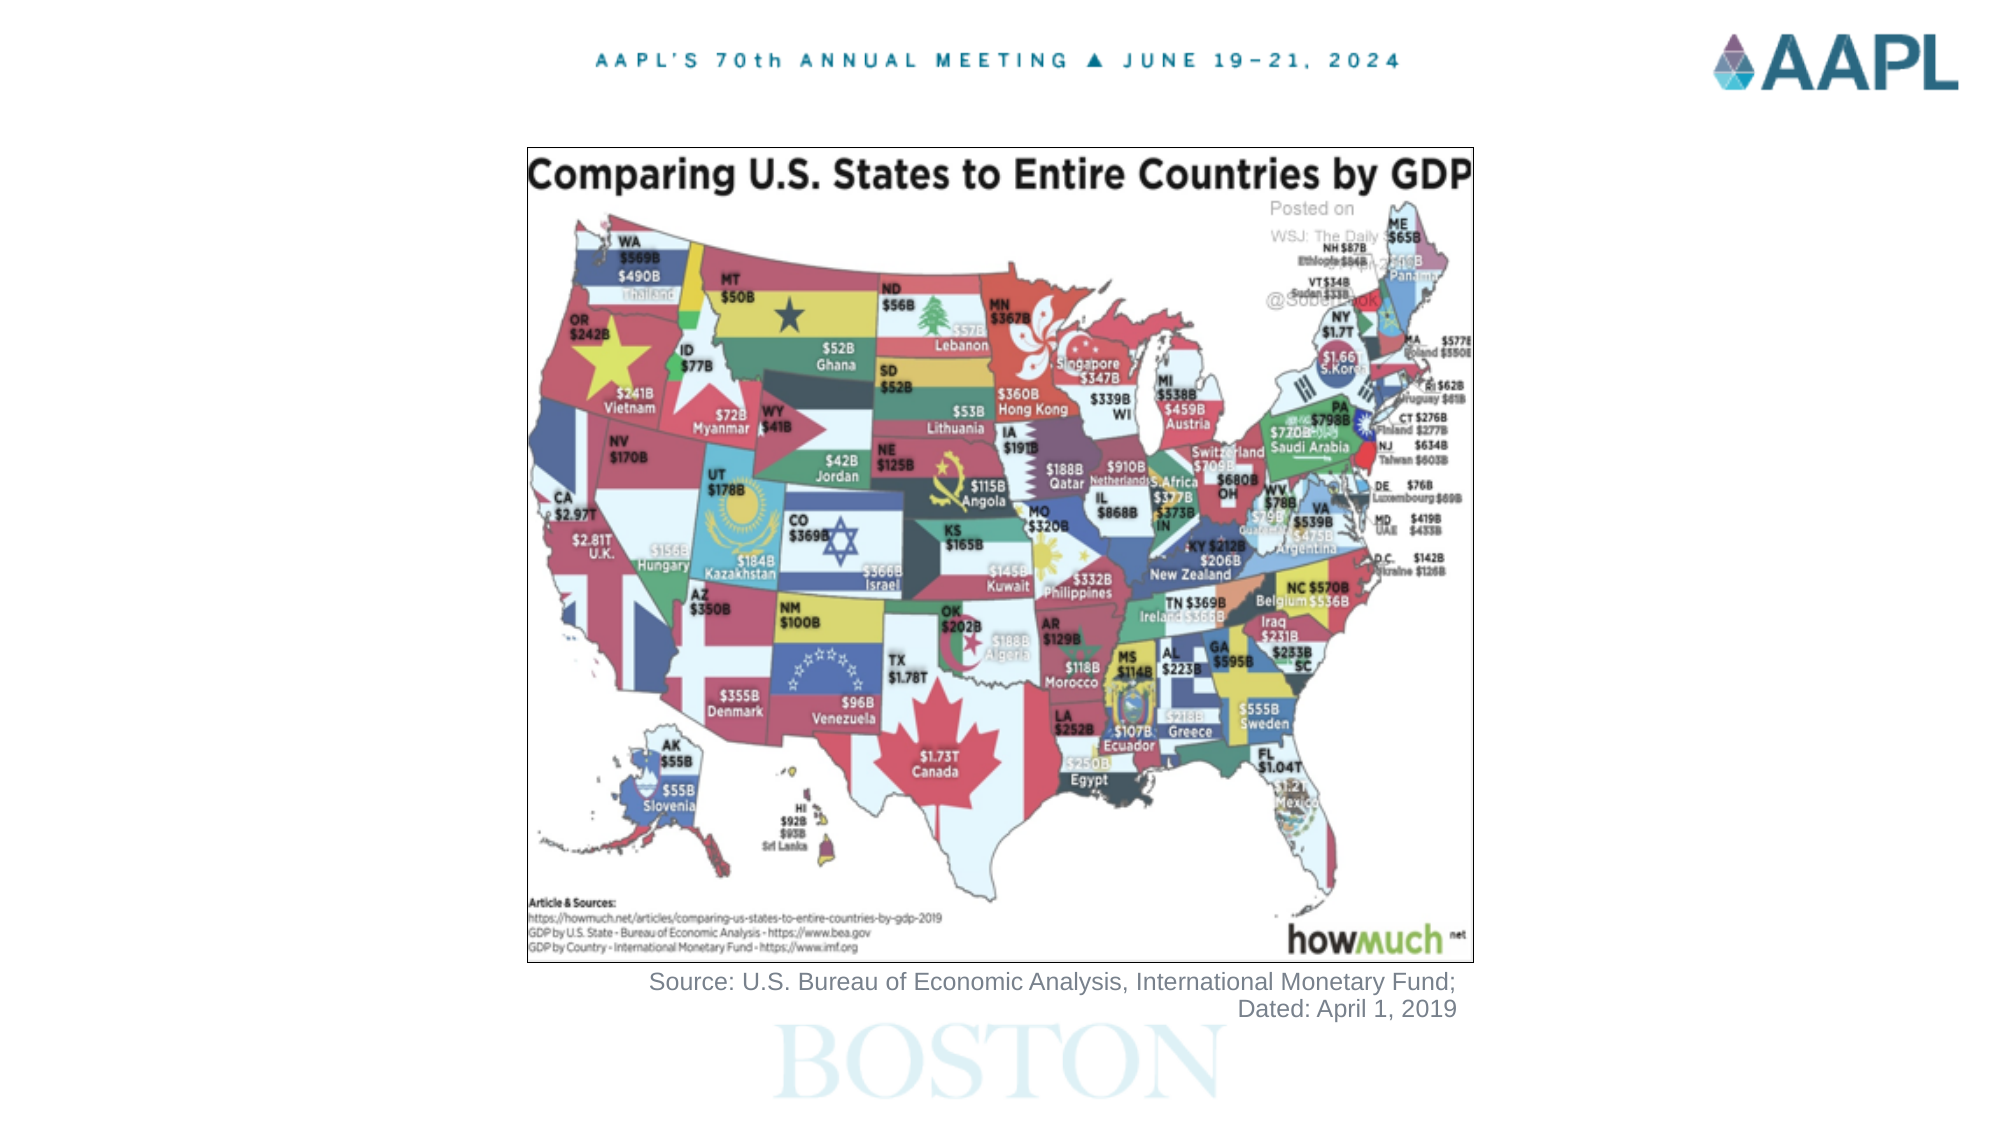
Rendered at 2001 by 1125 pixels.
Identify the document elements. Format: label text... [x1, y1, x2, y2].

picture [0, 0, 2001, 1125]
list Source: U.S. Bureau of Economic Analysis, International Monetary Fund; Dated: April 1, 2019 [632, 963, 1473, 1052]
